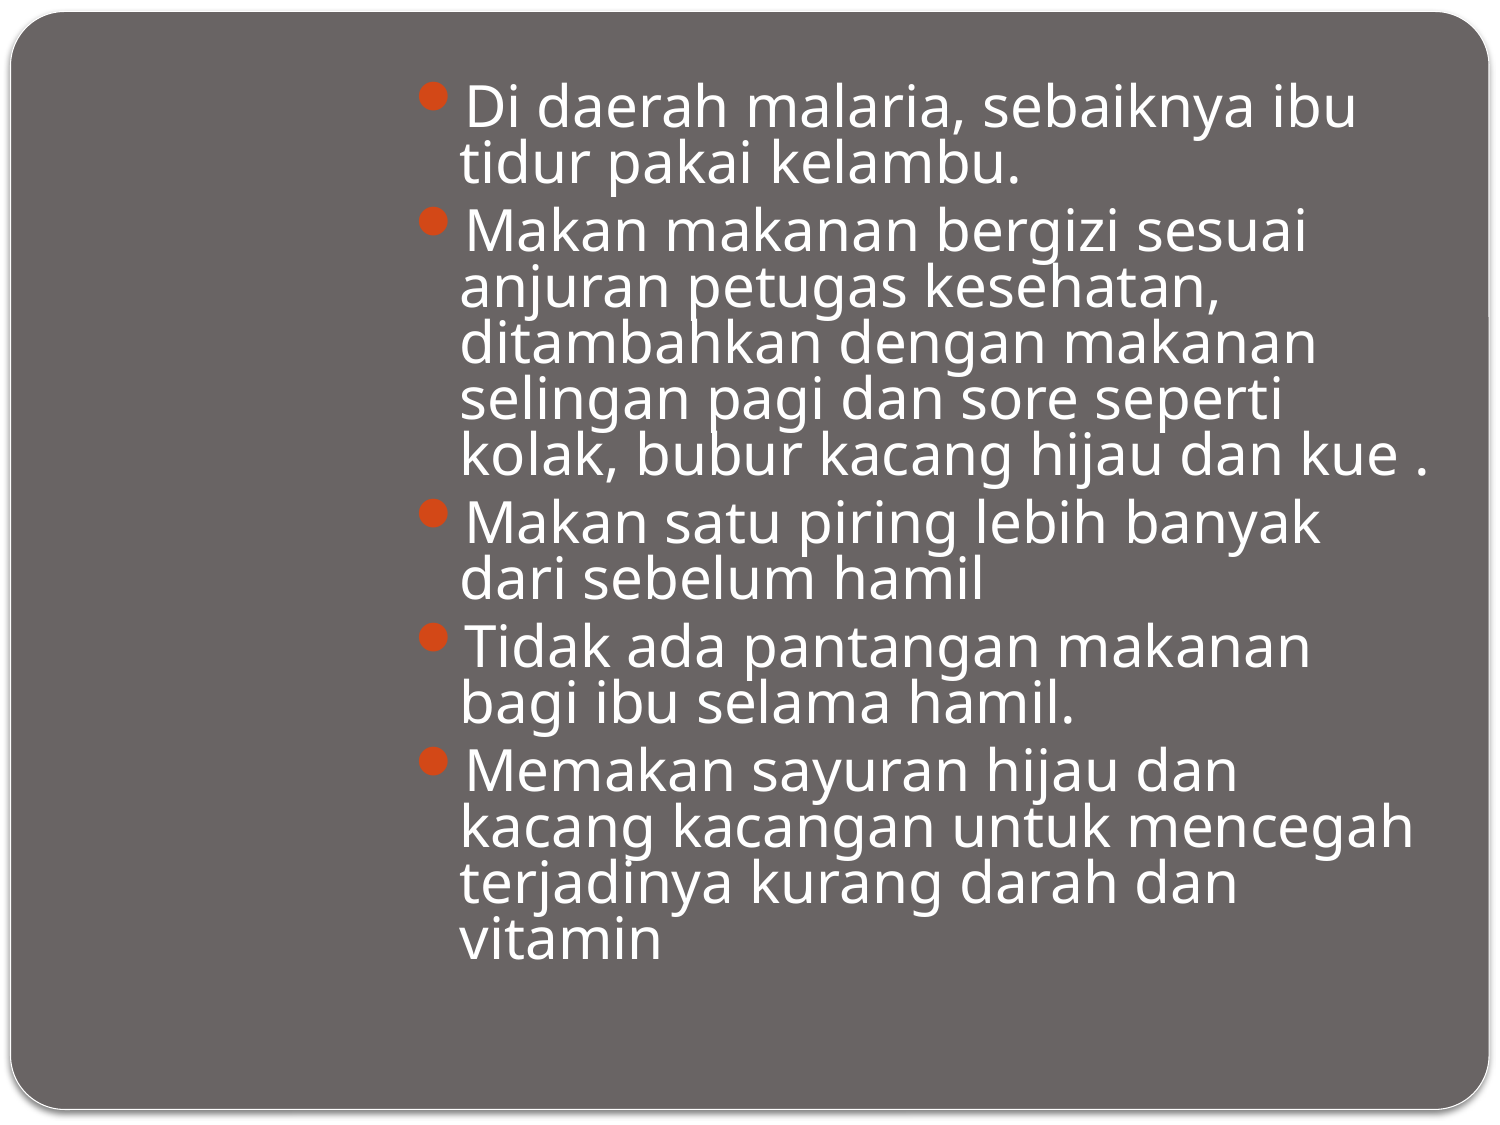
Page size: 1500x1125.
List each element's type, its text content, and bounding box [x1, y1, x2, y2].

list Di daerah malaria, sebaiknya ibu tidur pakai kelambu. Makan makanan bergizi sesuai anjuran petugas kesehatan, ditambahkan dengan makanan selingan pagi dan sore seperti kolak, bubur kacang hijau dan kue . Makan satu piring lebih banyak dari sebelum hamil Tidak ada pantangan makanan bagi ibu selama hamil. Memakan sayuran hijau dan kacang kacangan untuk mencegah terjadinya kurang darah dan vitamin [399, 75, 1450, 1000]
